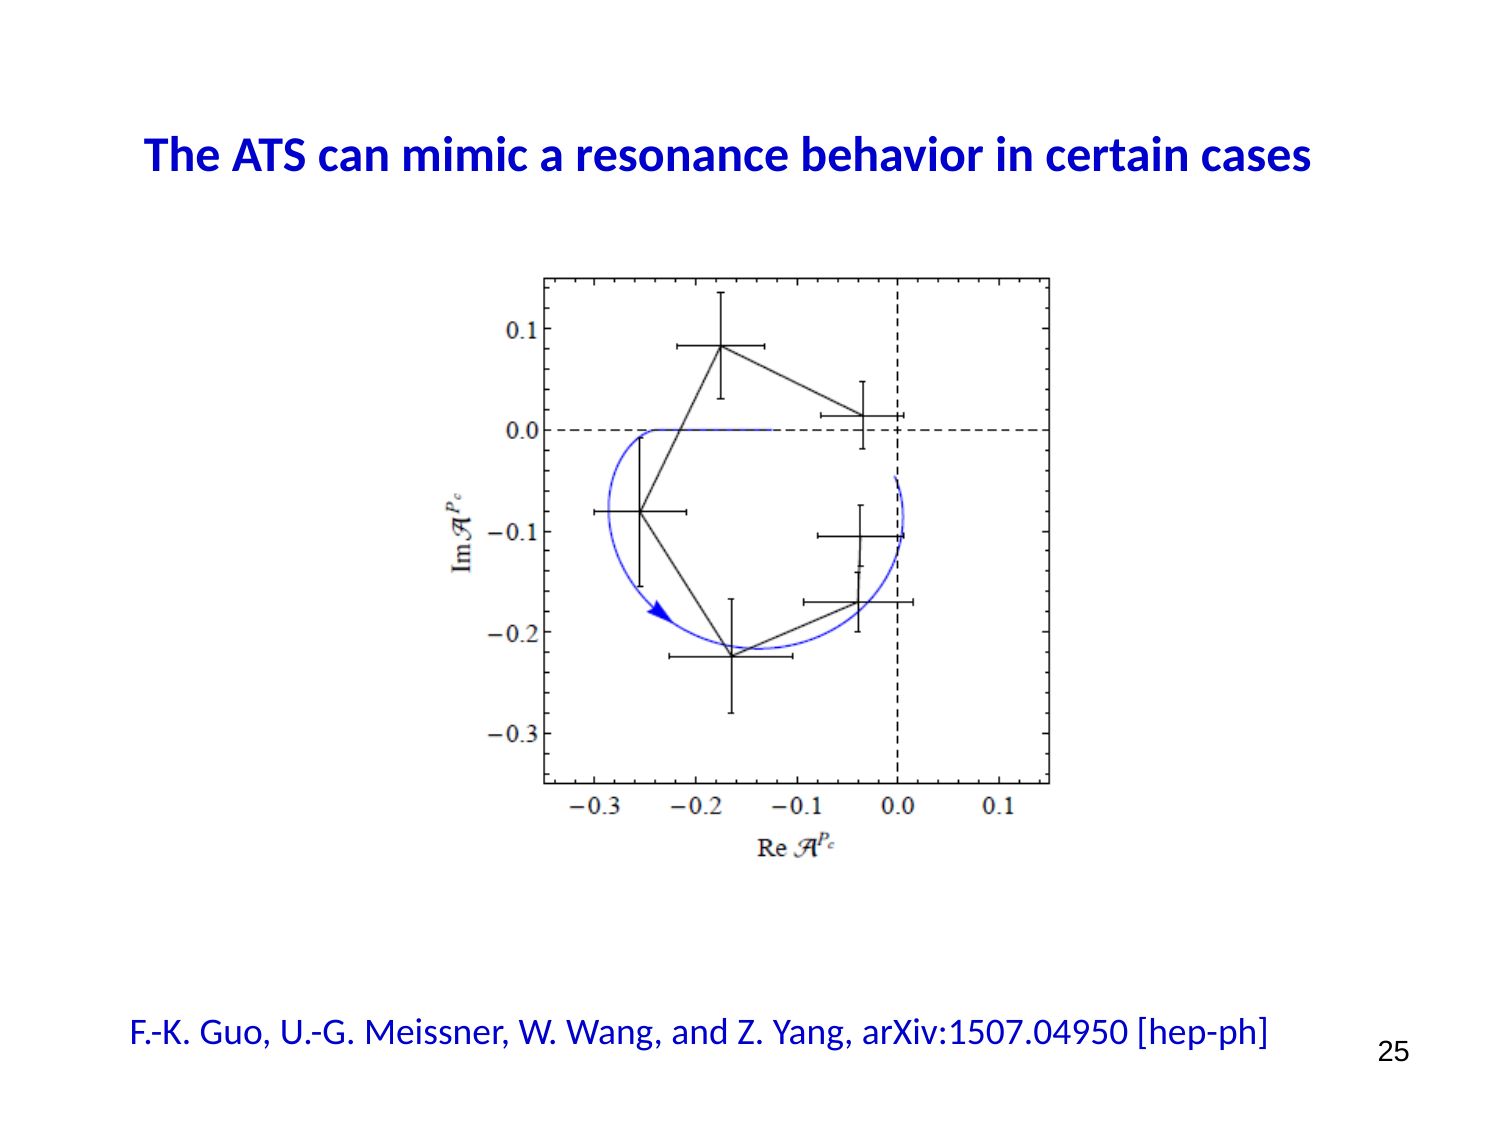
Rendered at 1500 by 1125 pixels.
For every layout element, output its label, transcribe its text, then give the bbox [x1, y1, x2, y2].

text_box F.-K. Guo, U.-G. Meissner, W. Wang, and Z. Yang, arXiv:1507.04950 [hep-ph] [114, 999, 1285, 1060]
text_box The ATS can mimic a resonance behavior in certain cases [129, 113, 1339, 189]
picture [431, 255, 1069, 869]
slide_number 25 [1074, 1024, 1425, 1103]
